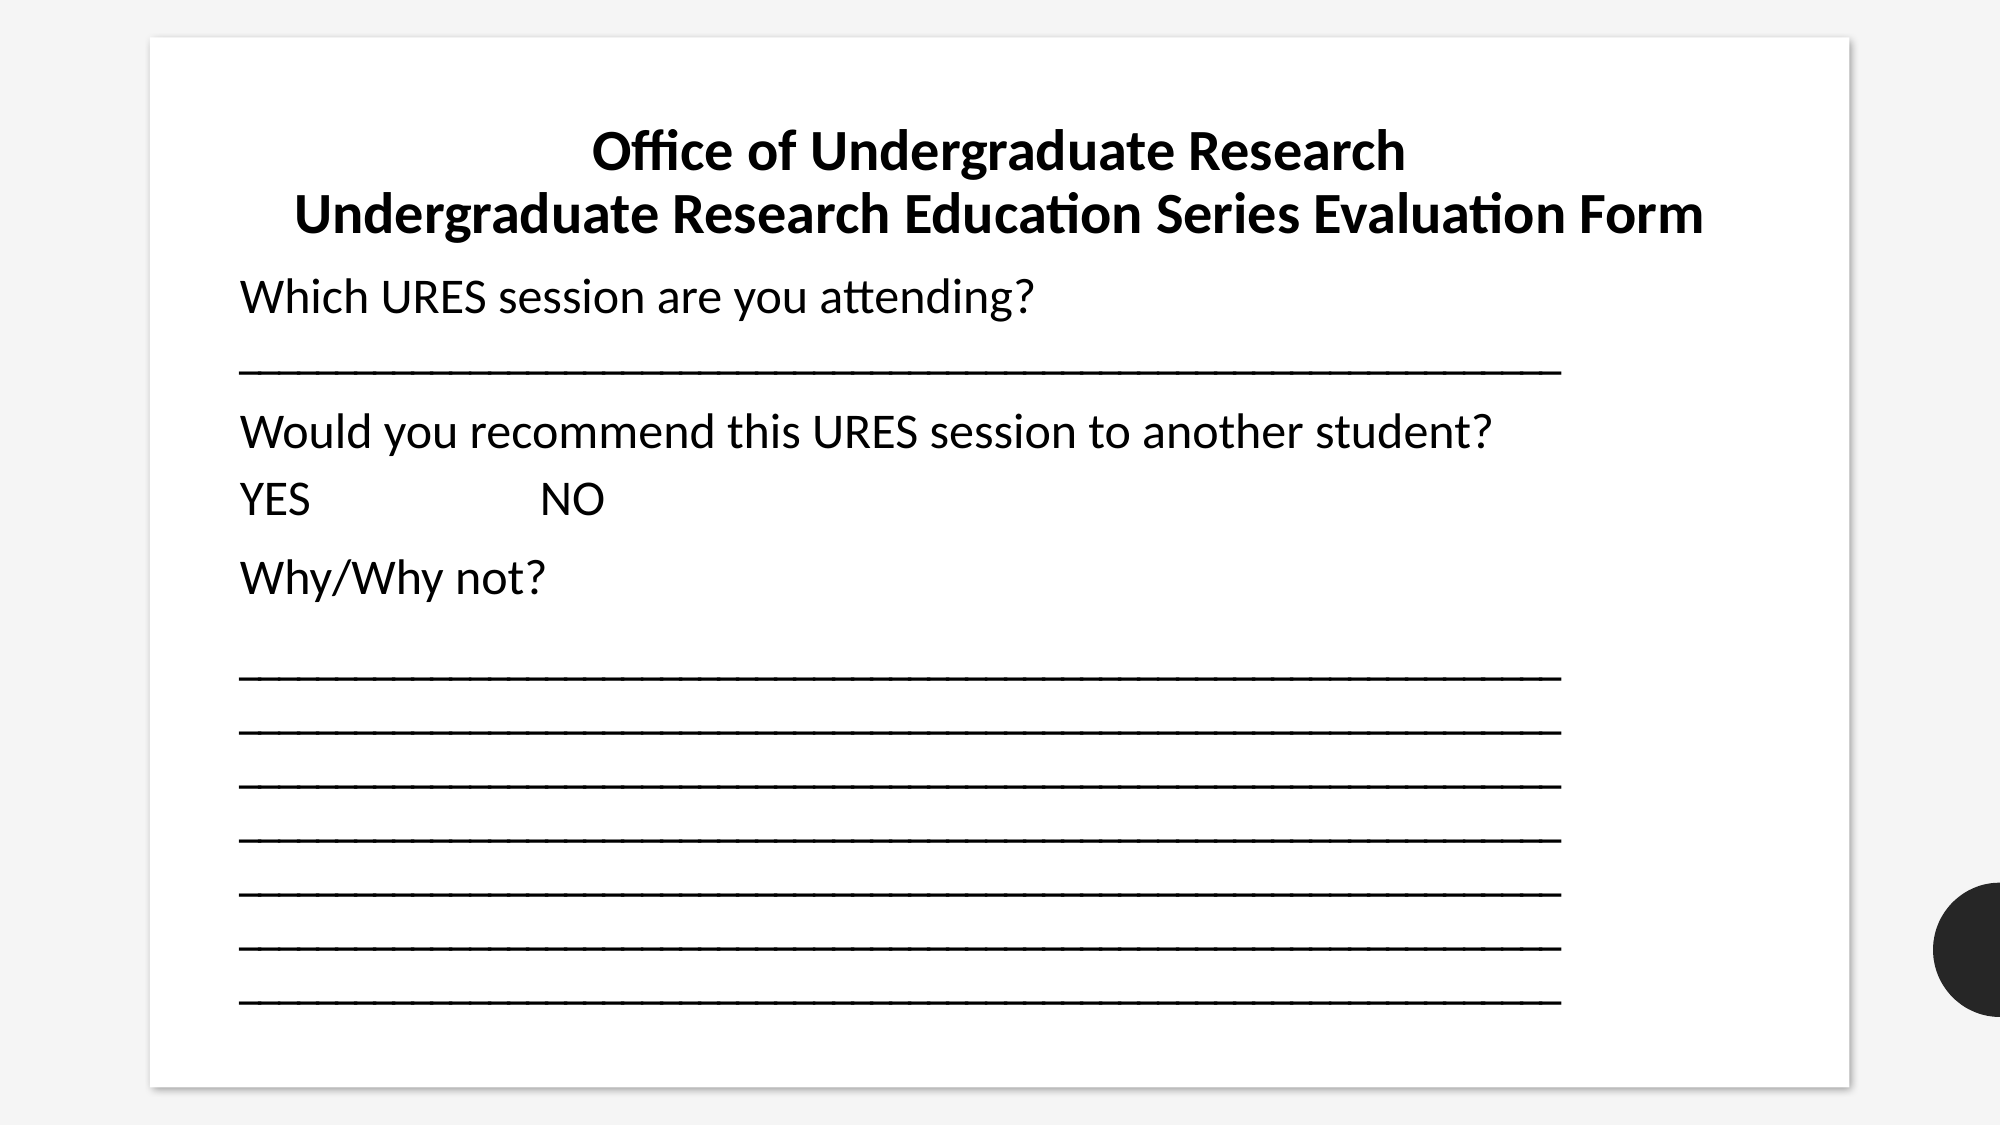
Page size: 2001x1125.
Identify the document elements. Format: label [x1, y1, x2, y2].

text_box [149, 37, 1850, 1088]
